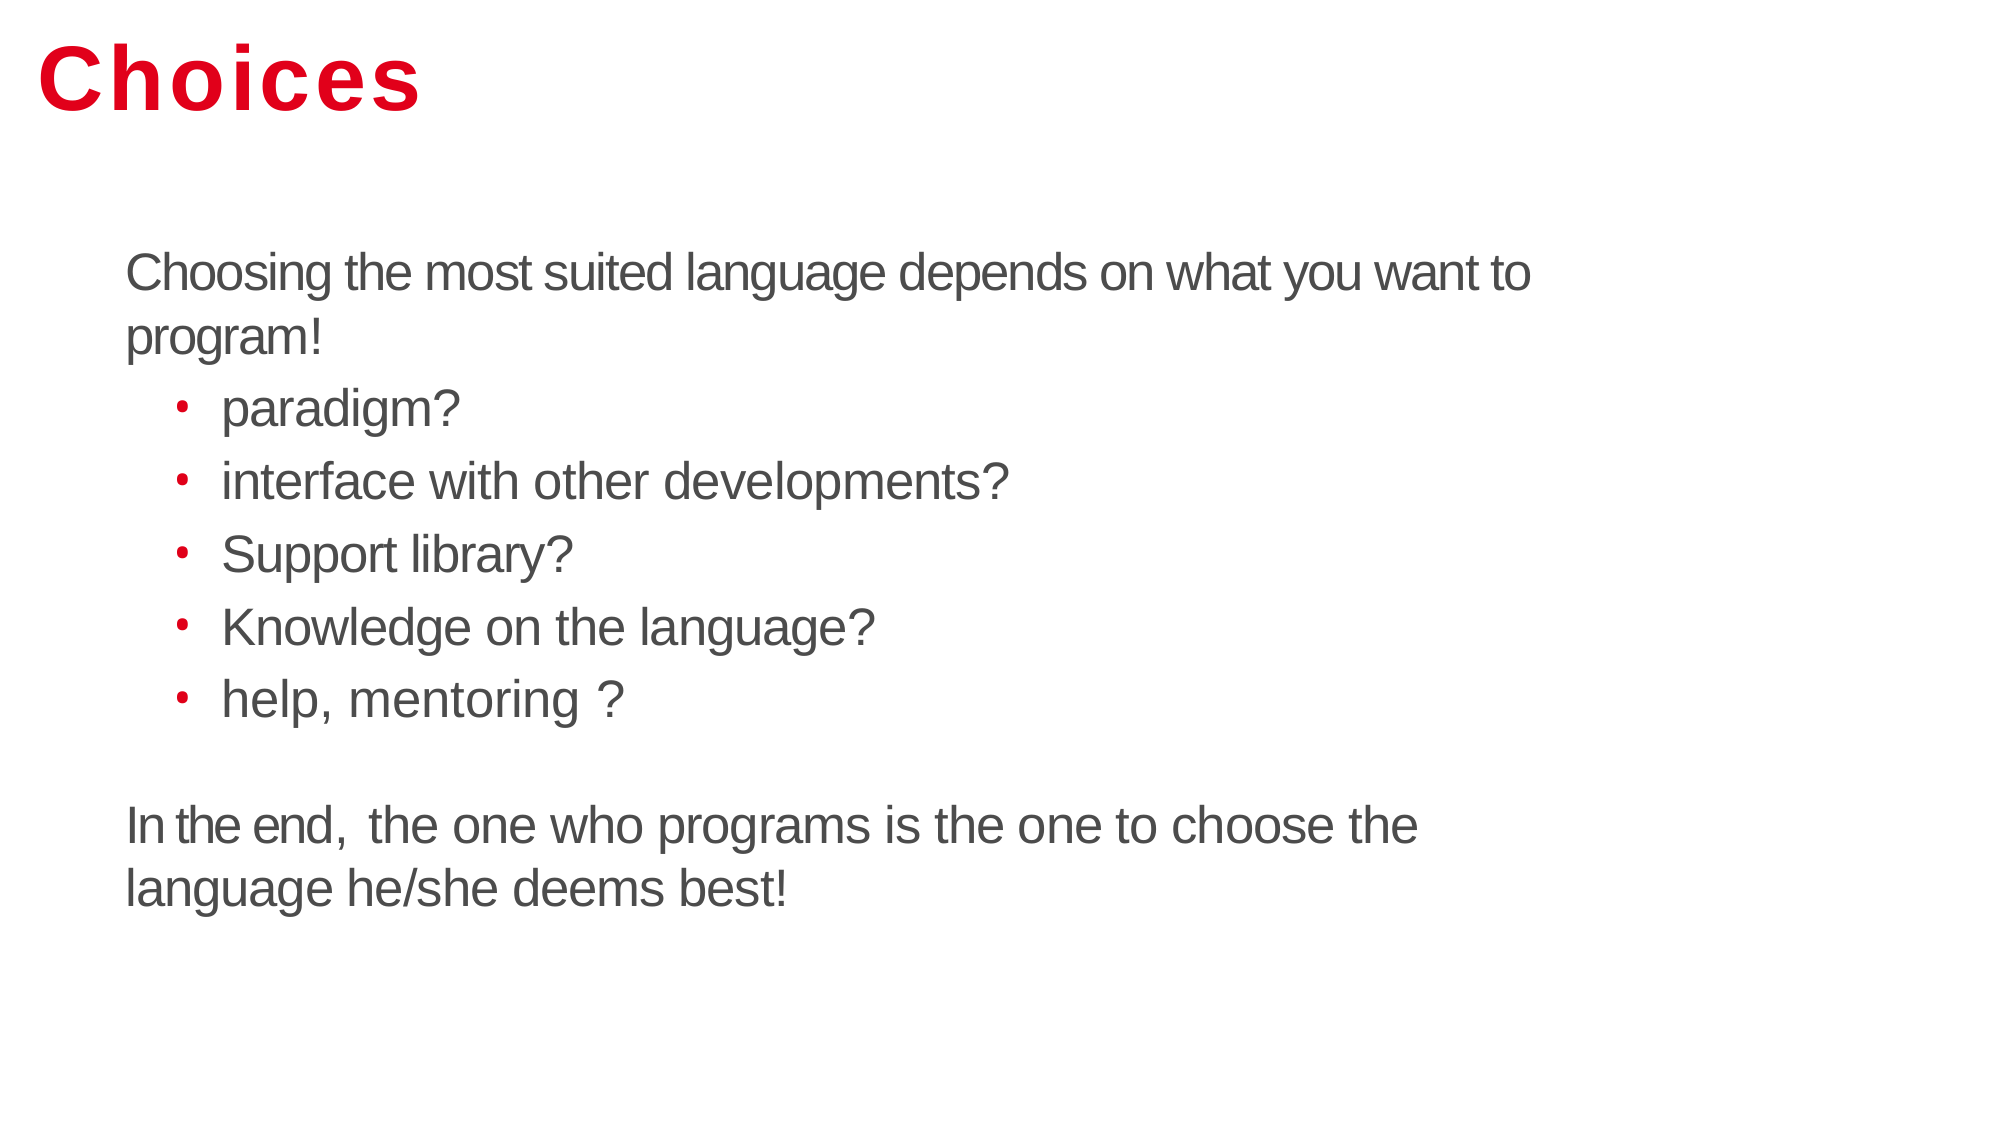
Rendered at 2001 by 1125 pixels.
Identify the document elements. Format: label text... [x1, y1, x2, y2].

text_box Choosing the most suited language depends on what you want to program! paradigm? interface with other developments? Support library? Knowledge on the language? help, mentoring ? In the end, the one who programs is the one to choose the language he/she deems best! [120, 224, 1557, 917]
title Choices [33, 0, 491, 169]
